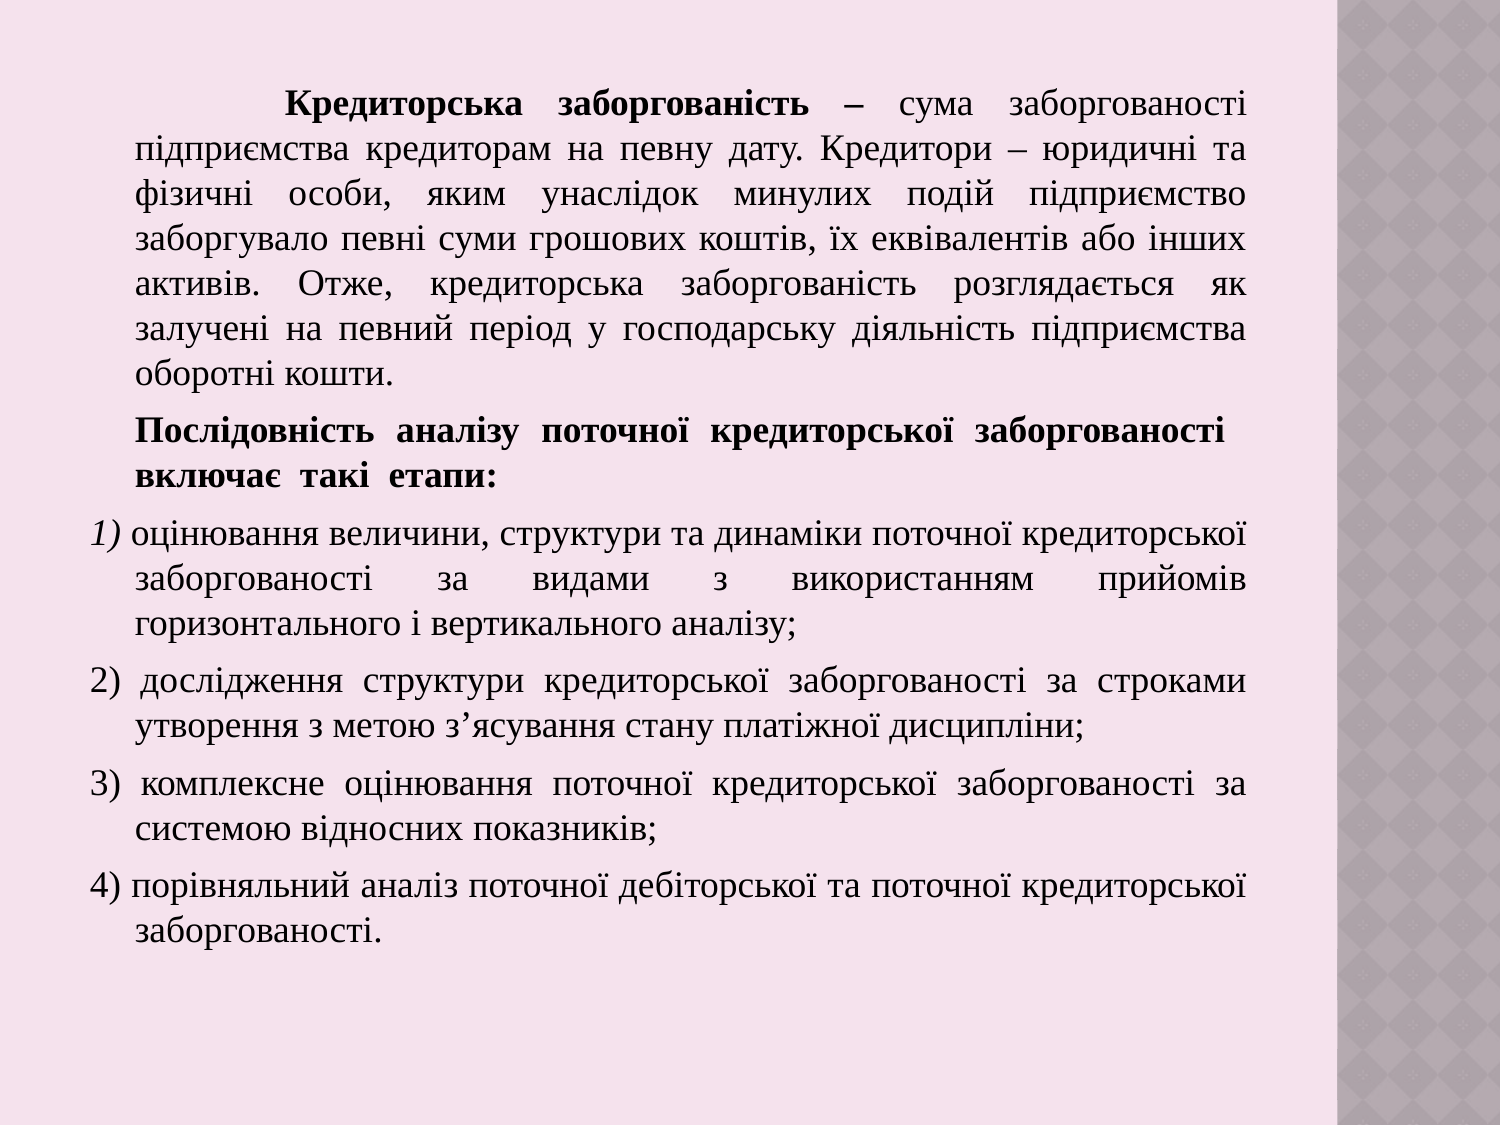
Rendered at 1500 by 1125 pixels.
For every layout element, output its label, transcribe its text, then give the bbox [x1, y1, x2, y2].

list Кредиторська заборгованість – сума заборгованості підприємства кредиторам на певну дату. Кредитори – юридичні та фізичні особи, яким унаслідок минулих подій підприємство заборгувало певні суми грошових коштів, їх еквівалентів або інших активів. Отже, кредиторська заборгованість розглядається як залучені на певний період у господарську діяльність підприємства оборотні кошти. Послідовність аналізу поточної кредиторської заборгованості включає такі етапи: 1) оцінювання величини, структури та динаміки поточної кредиторської заборгованості за видами з використанням прийомів горизонтального і вертикального аналізу; 2) дослідження структури кредиторської заборгованості за строками утворення з метою з’ясування стану платіжної дисципліни; 3) комплексне оцінювання поточної кредиторської заборгованості за системою відносних показників; 4) порівняльний аналіз поточної дебіторської та поточної кредиторської заборгованості. [75, 70, 1263, 1059]
